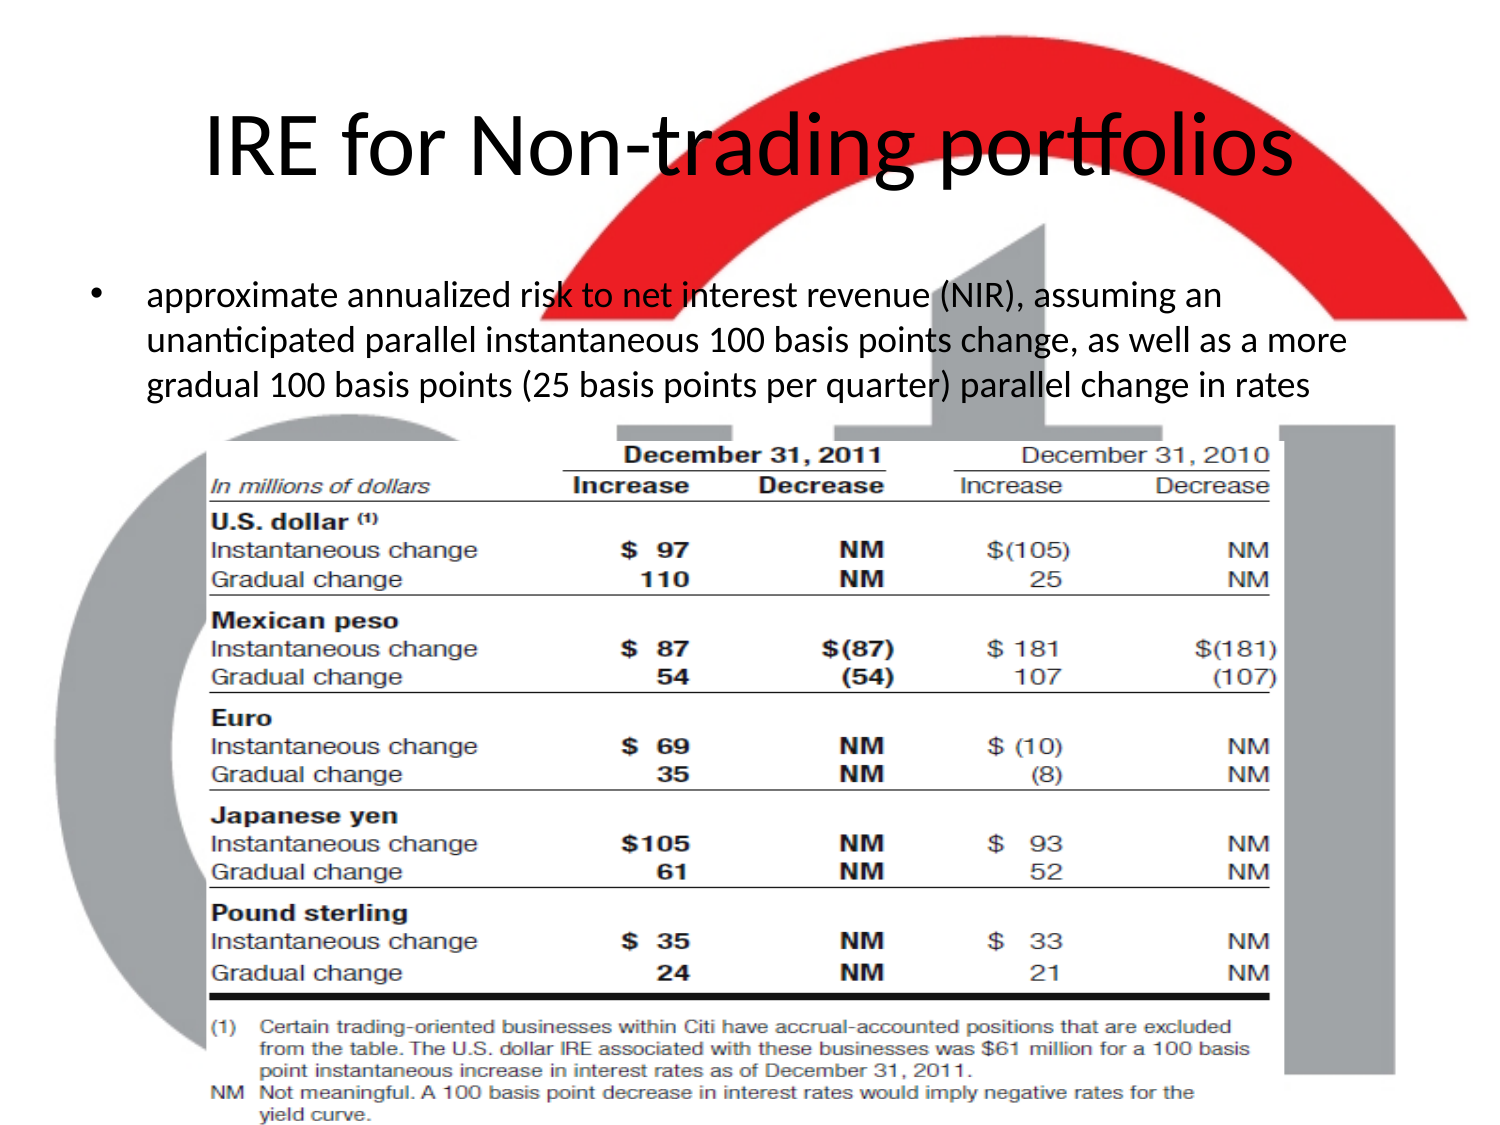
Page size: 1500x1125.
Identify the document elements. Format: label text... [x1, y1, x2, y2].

title IRE for Non-trading portfolios [74, 44, 1426, 233]
list approximate annualized risk to net interest revenue (NIR), assuming an unanticipated parallel instantaneous 100 basis points change, as well as a more gradual 100 basis points (25 basis points per quarter) parallel change in rates [74, 262, 1426, 1006]
picture [0, 0, 1500, 1125]
